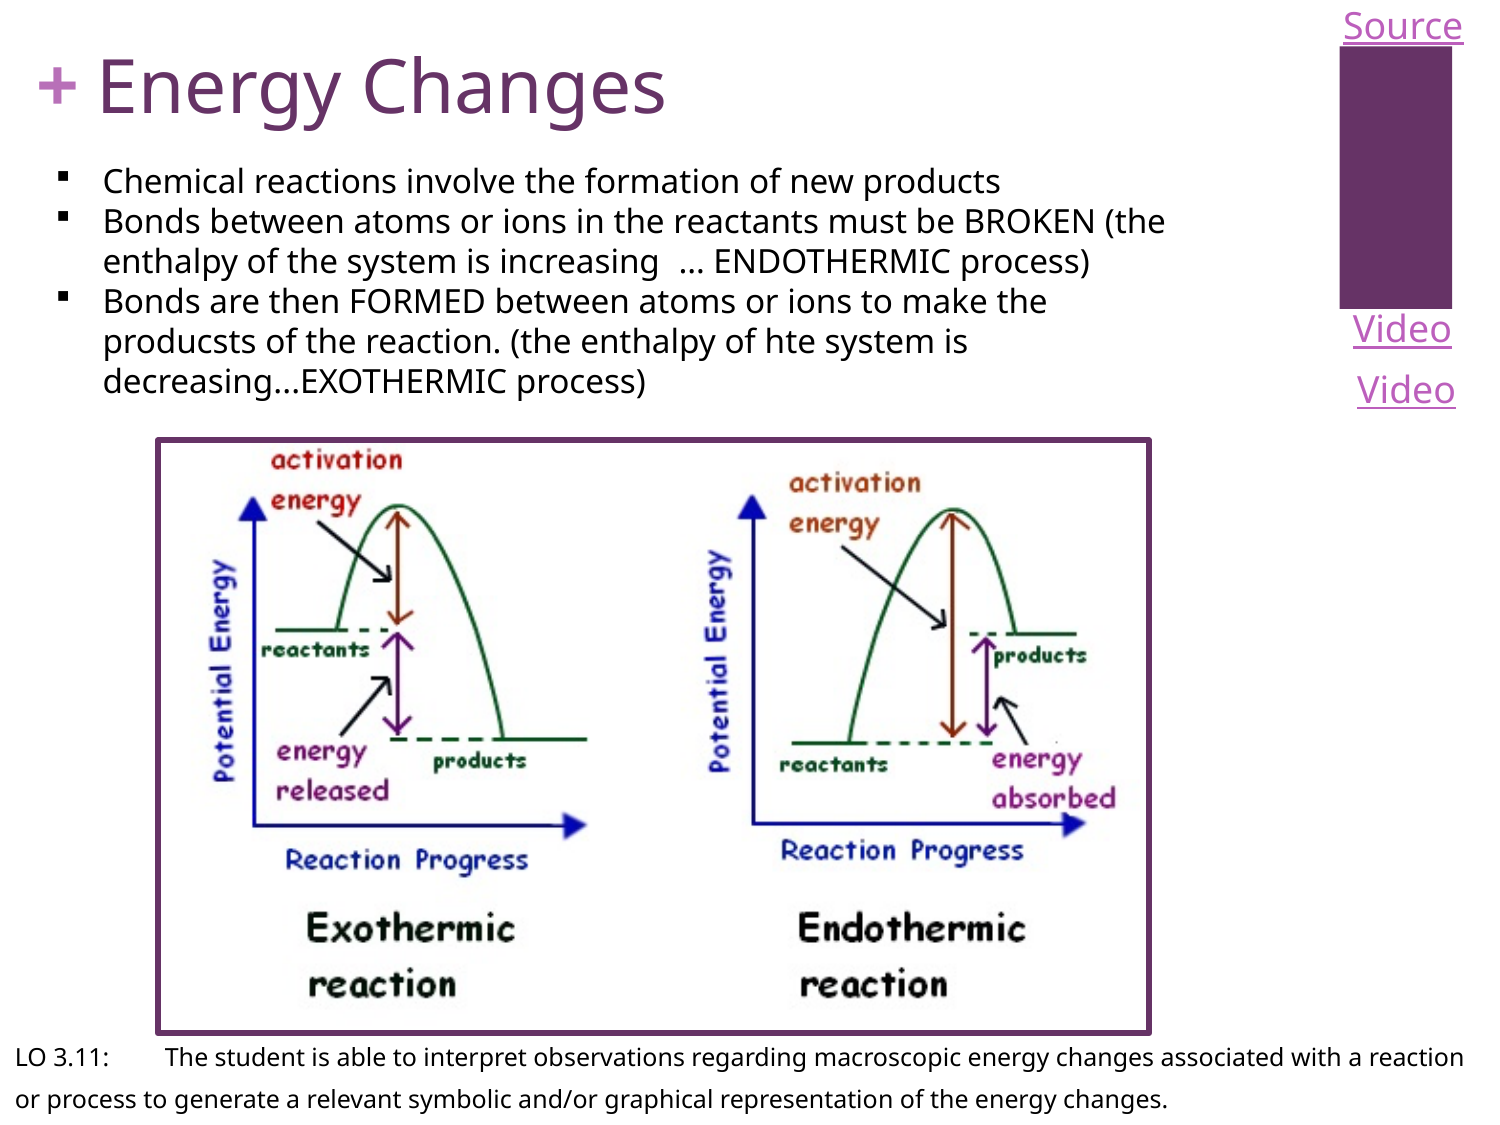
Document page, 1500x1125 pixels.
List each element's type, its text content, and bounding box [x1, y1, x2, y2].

title Energy Changes [81, 31, 1322, 215]
text_box Chemical reactions involve the formation of new products Bonds between atoms or ions in the reactants must be BROKEN (the enthalpy of the system is increasing … ENDOTHERMIC process) Bonds are then FORMED between atoms or ions to make the producsts of the reaction. (the enthalpy of hte system is decreasing...EXOTHERMIC process) [40, 153, 1202, 488]
picture [160, 442, 1147, 1031]
text_box Video [1342, 358, 1472, 425]
text_box Source [1328, 0, 1489, 61]
text_box Video [1338, 297, 1485, 364]
text_box LO 3.11: The student is able to interpret observations regarding macroscopic energy changes associated with a reaction or process to generate a relevant symbolic and/or graphical representation of the energy changes. [0, 1034, 1500, 1125]
